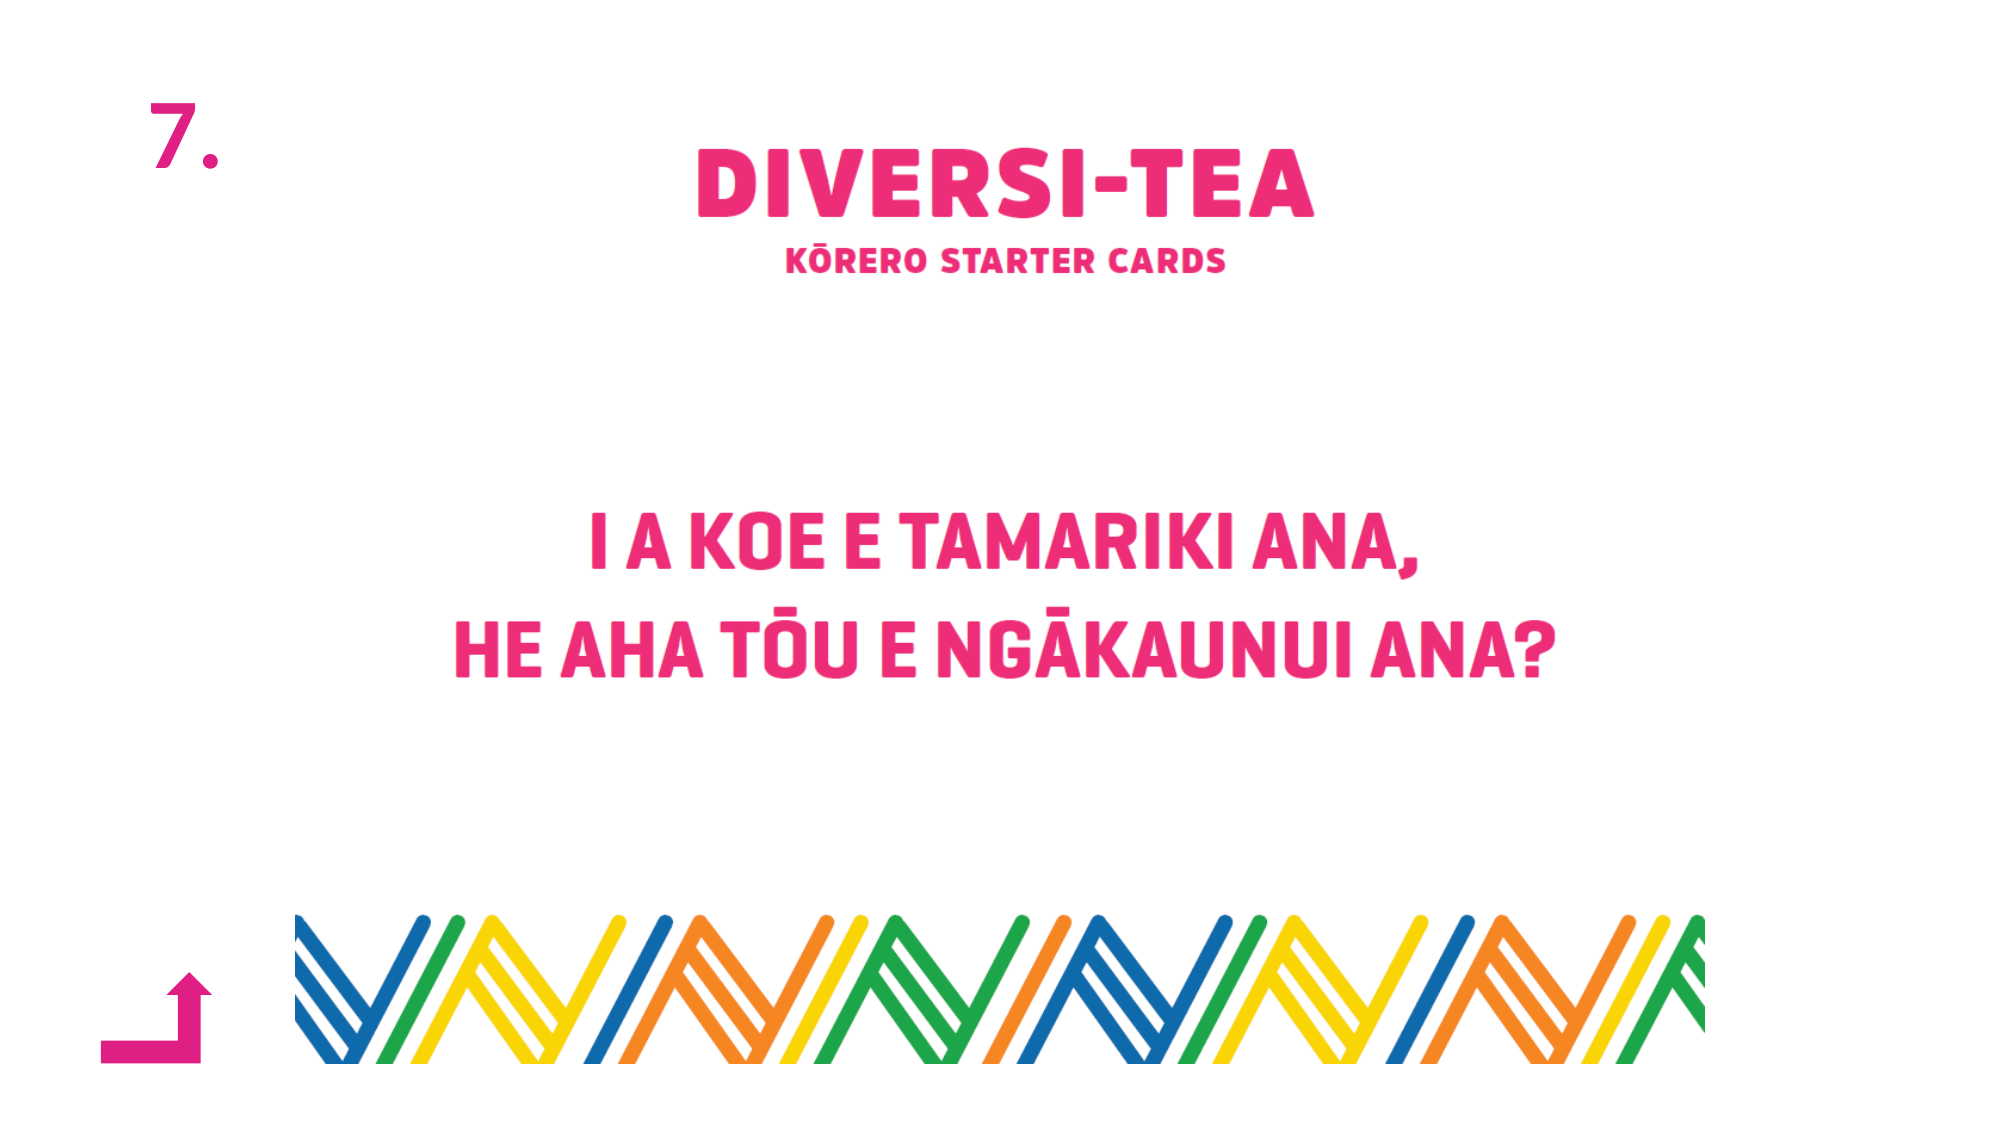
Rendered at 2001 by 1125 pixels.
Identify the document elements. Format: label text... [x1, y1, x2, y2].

picture [295, 25, 1705, 1064]
text_box [99, 970, 215, 1065]
text_box 7.1 [0, 61, 295, 197]
